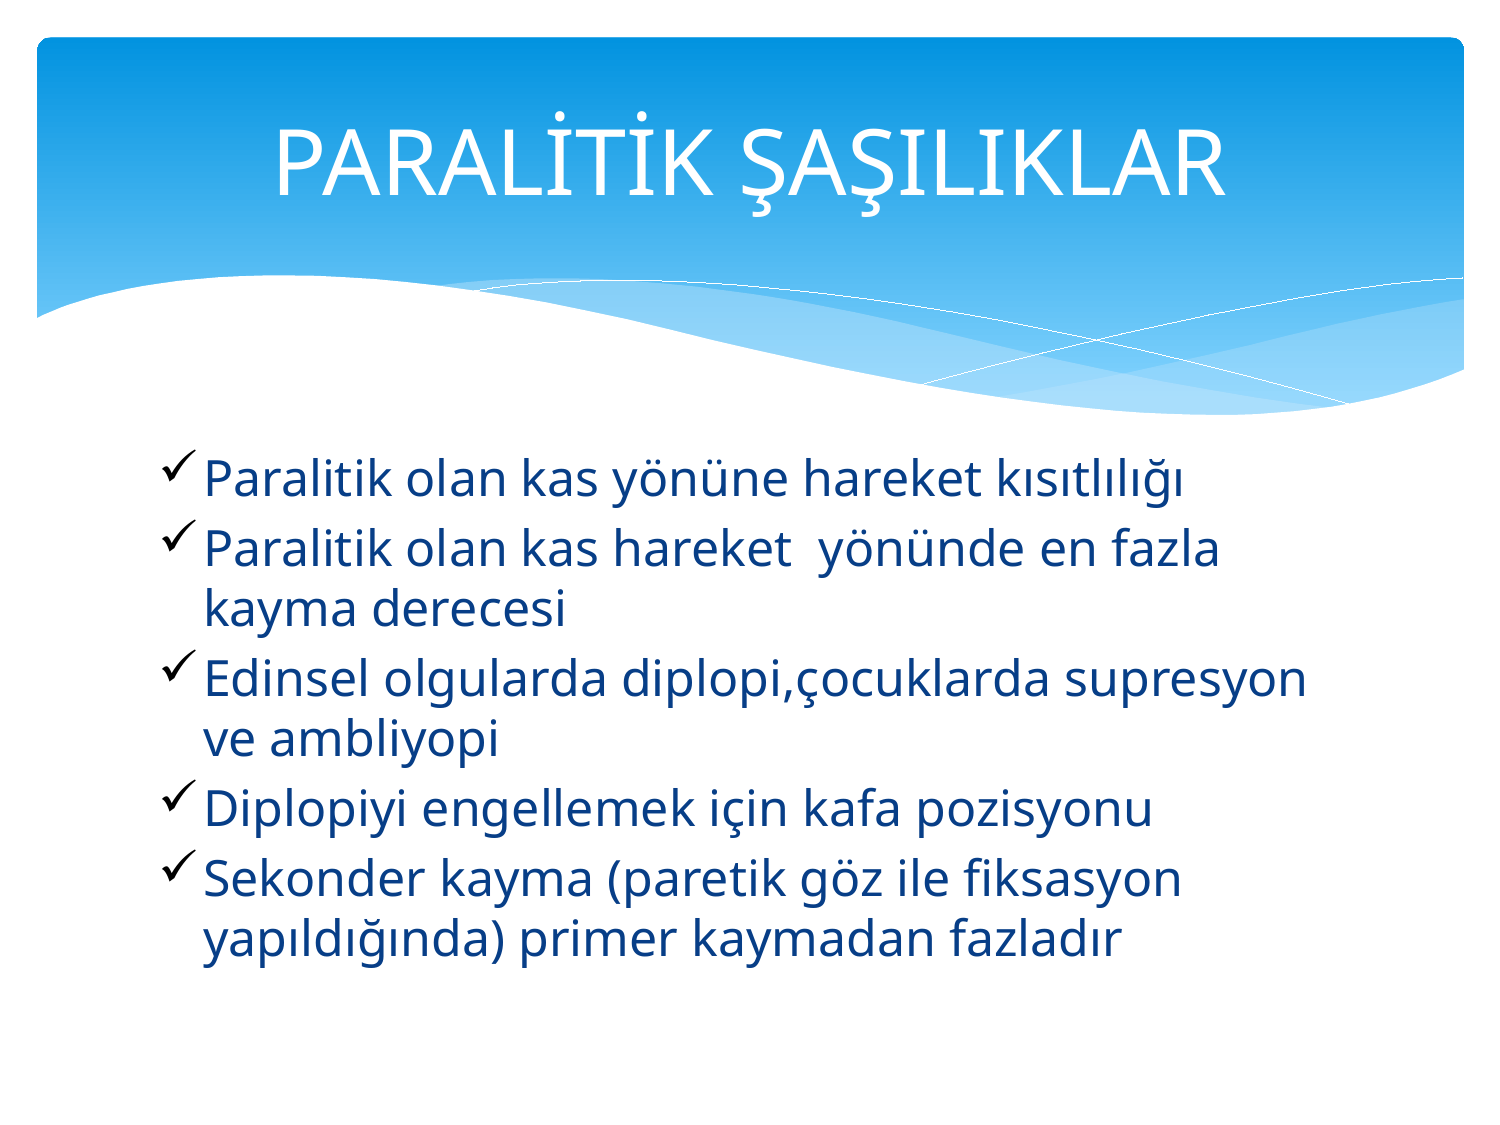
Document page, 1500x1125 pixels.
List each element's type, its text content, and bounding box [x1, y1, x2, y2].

list Paralitik olan kas yönüne hareket kısıtlılığı Paralitik olan kas hareket yönünde en fazla kayma derecesi Edinsel olgularda diplopi,çocuklarda supresyon ve ambliyopi Diplopiyi engellemek için kafa pozisyonu Sekonder kayma (paretik göz ile fiksasyon yapıldığında) primer kaymadan fazladır [143, 438, 1359, 1005]
title PARALİTİK ŞAŞILIKLAR [75, 55, 1425, 261]
